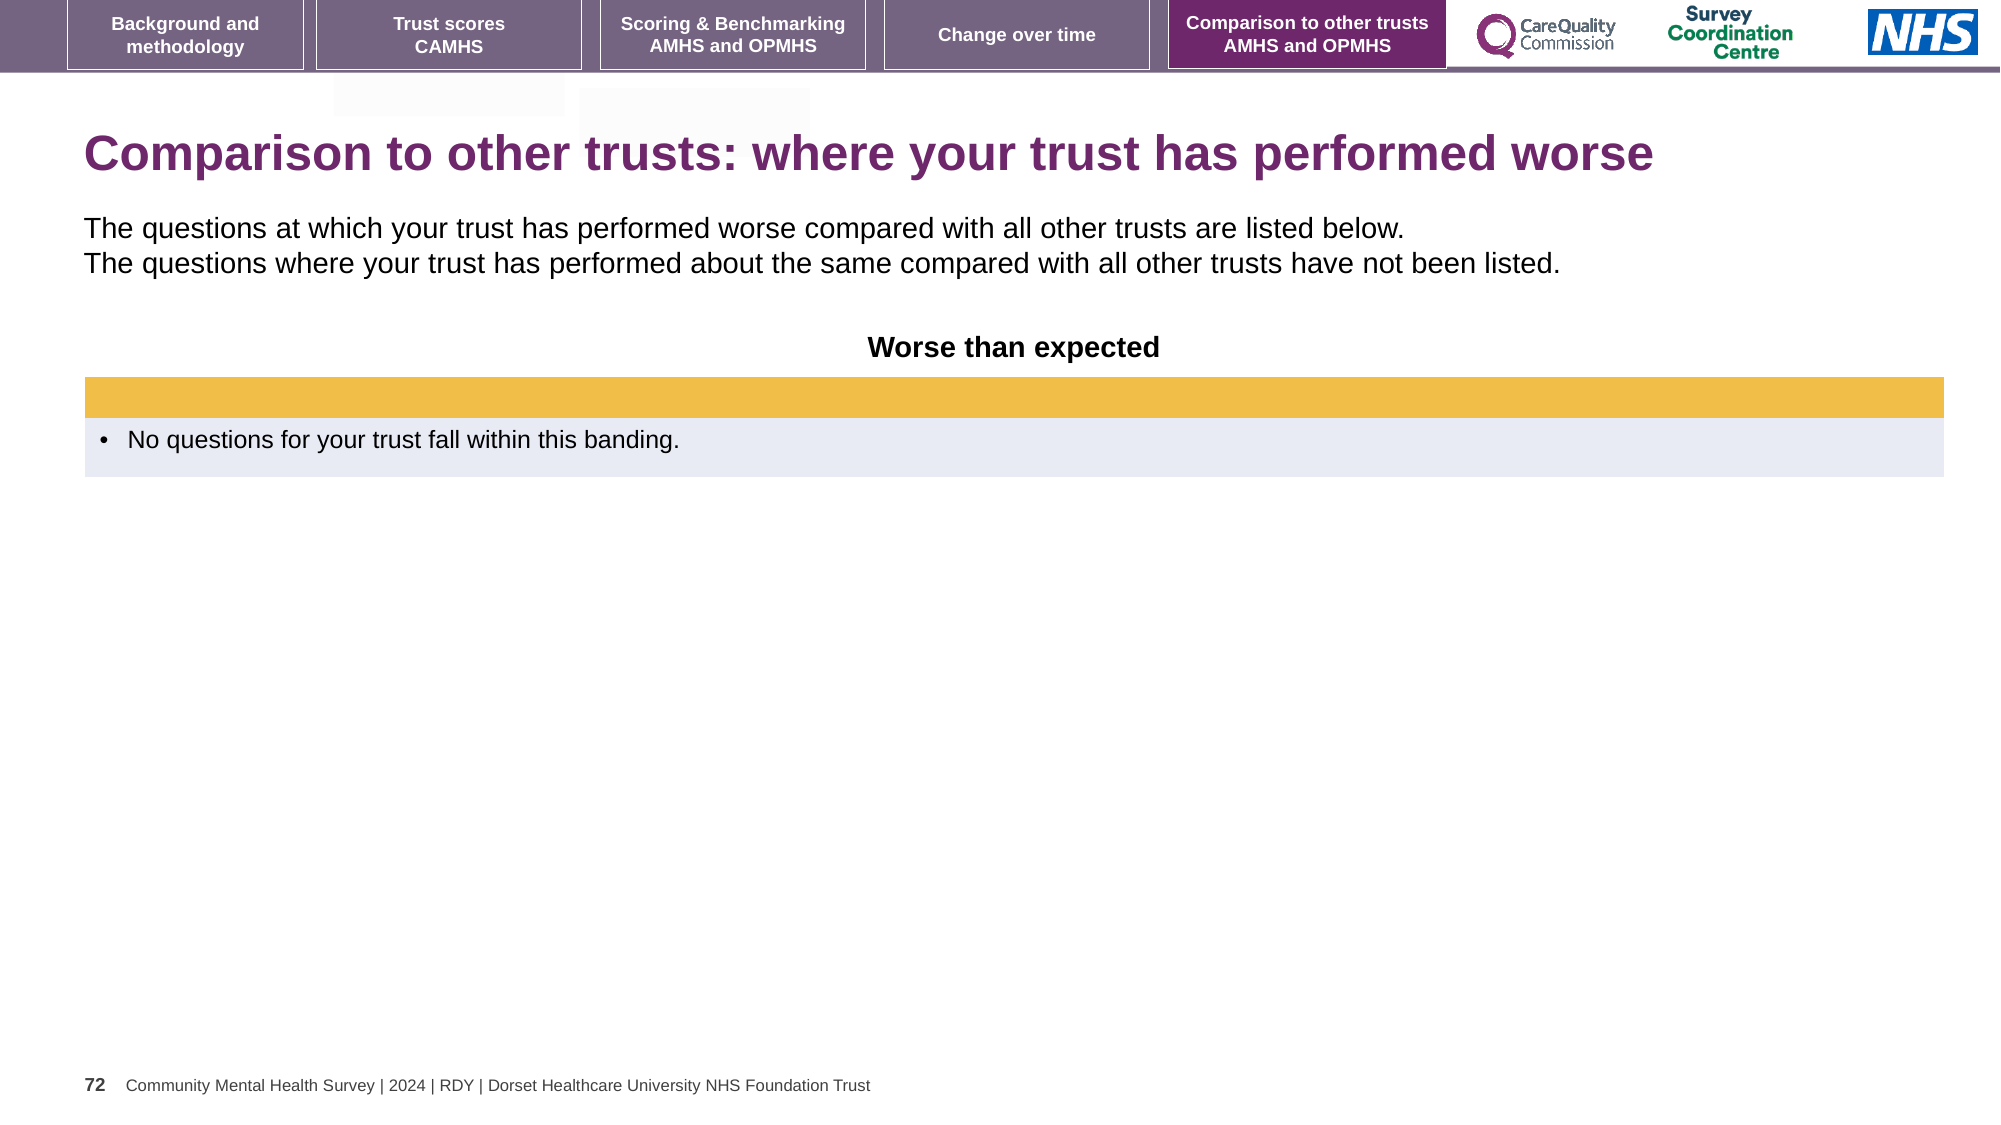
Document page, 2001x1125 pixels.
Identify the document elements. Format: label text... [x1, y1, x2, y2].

picture [1868, 9, 1978, 55]
title Comparison to other trusts: where your trust has performed worse [68, 100, 1942, 209]
text_box The questions at which your trust has performed worse compared with all other trusts are listed below. The questions where your trust has performed about the same compared with all other trusts have not been listed. [68, 202, 1896, 287]
picture [1476, 13, 1616, 59]
text_box 72 [84, 1065, 122, 1125]
picture [1666, 3, 1794, 61]
table_cell No questions for your trust fall within this banding. [85, 418, 1944, 477]
table_header Worse than expected [85, 317, 1944, 377]
table_cell [85, 377, 1944, 418]
